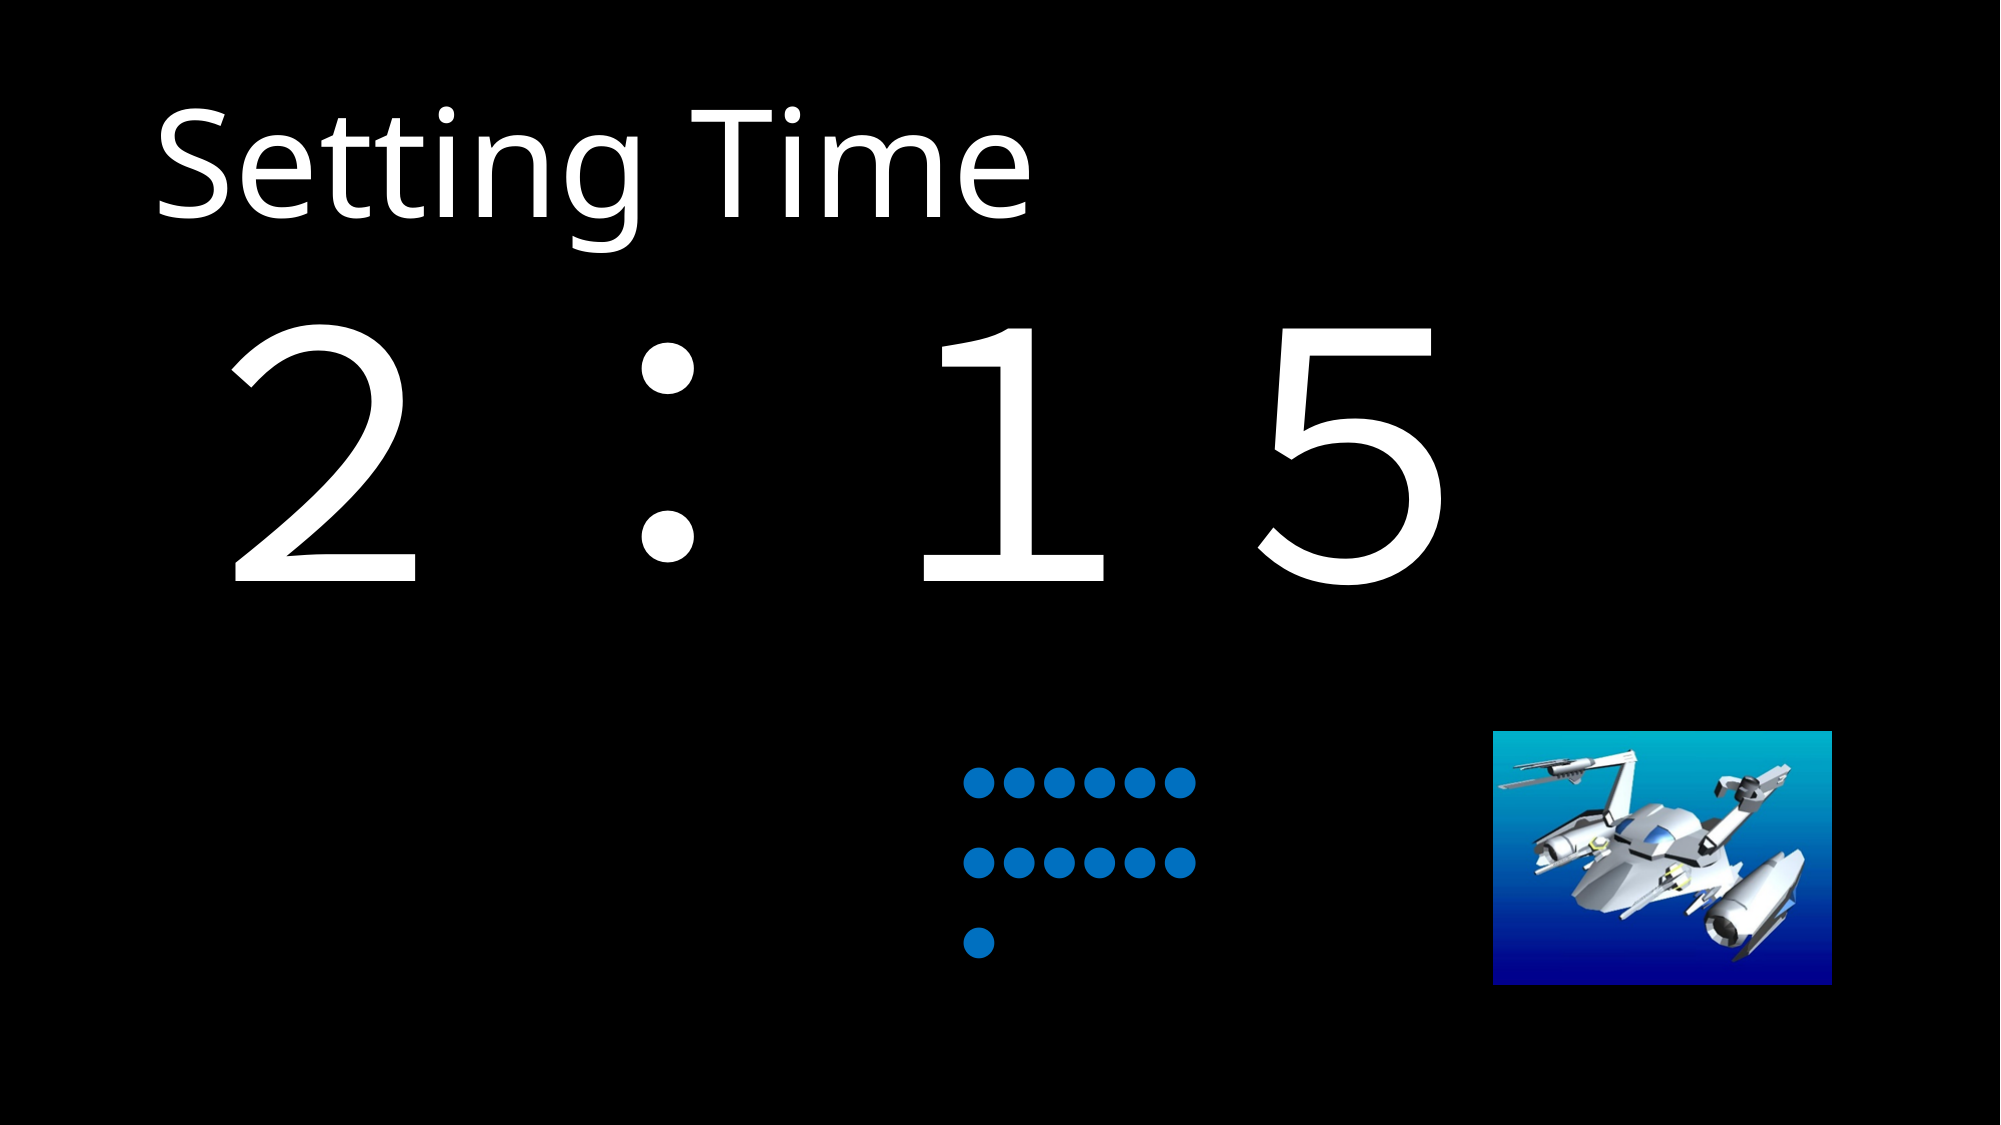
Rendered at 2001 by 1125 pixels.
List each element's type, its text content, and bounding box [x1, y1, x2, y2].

list ２：１５ [137, 277, 1610, 806]
picture [1493, 731, 1832, 985]
text_box ●●●●●● ●●●●●● ● [944, 728, 1390, 984]
title Setting Time [137, 59, 1863, 278]
